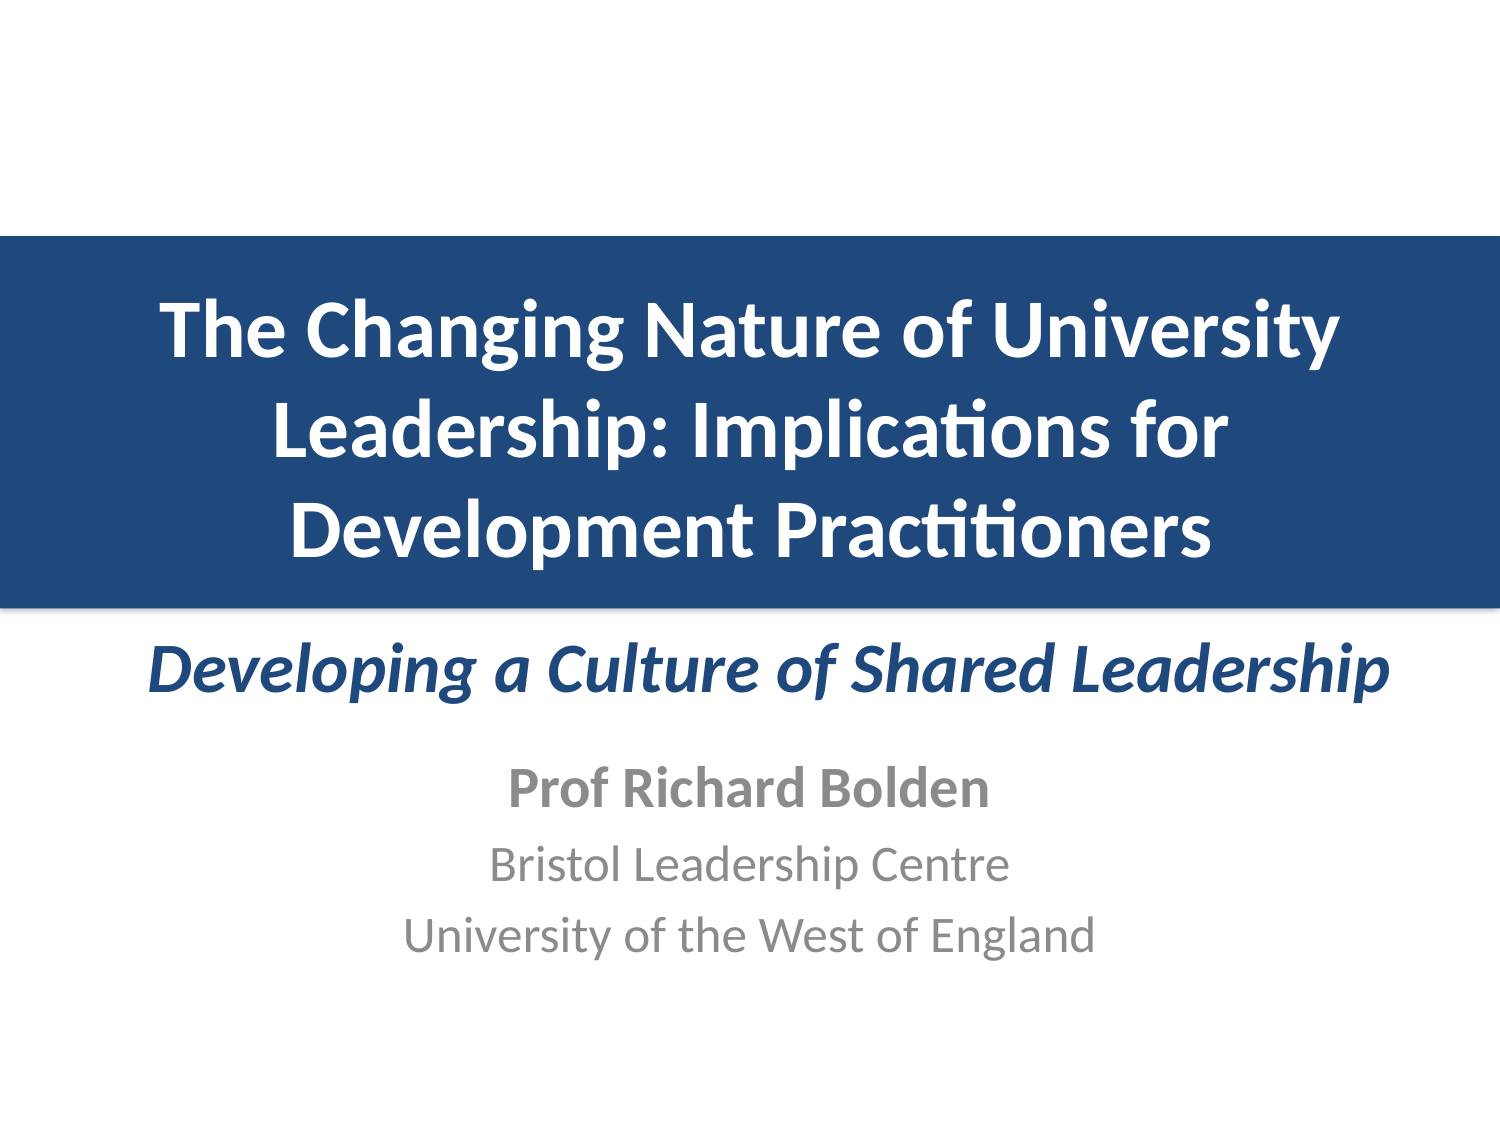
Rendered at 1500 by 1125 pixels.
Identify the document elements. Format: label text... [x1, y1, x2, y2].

subtitle Prof Richard Bolden Bristol Leadership Centre University of the West of England [225, 741, 1275, 973]
text_box [0, 235, 1500, 609]
title The Changing Nature of University Leadership: Implications for Development Practitioners Developing a Culture of Shared Leadership [69, 349, 1434, 634]
